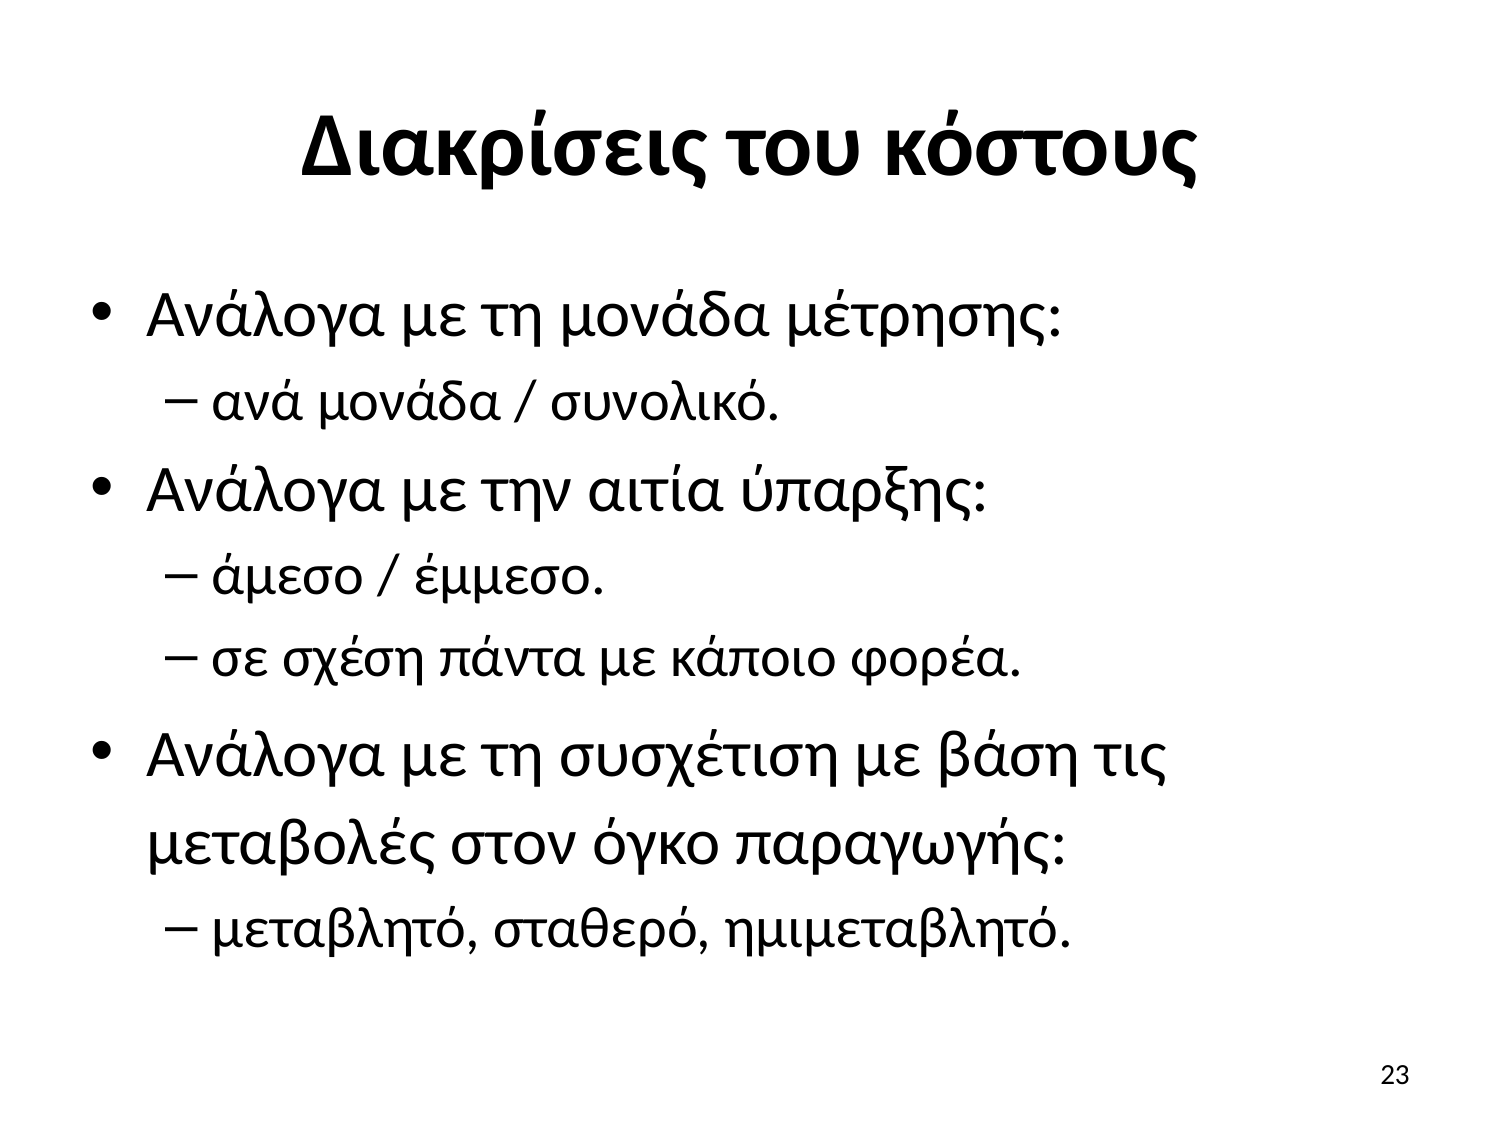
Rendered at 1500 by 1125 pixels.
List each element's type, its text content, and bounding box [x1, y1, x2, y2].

slide_number 23 [1074, 1042, 1425, 1103]
list Ανάλογα με τη μονάδα μέτρησης: ανά μονάδα / συνολικό. Ανάλογα με την αιτία ύπαρξης: άμεσο / έμμεσο. σε σχέση πάντα με κάποιο φορέα. Ανάλογα με τη συσχέτιση με βάση τις μεταβολές στον όγκο παραγωγής: μεταβλητό, σταθερό, ημιμεταβλητό. [75, 262, 1425, 1005]
title Διακρίσεις του κόστους [75, 45, 1425, 233]
